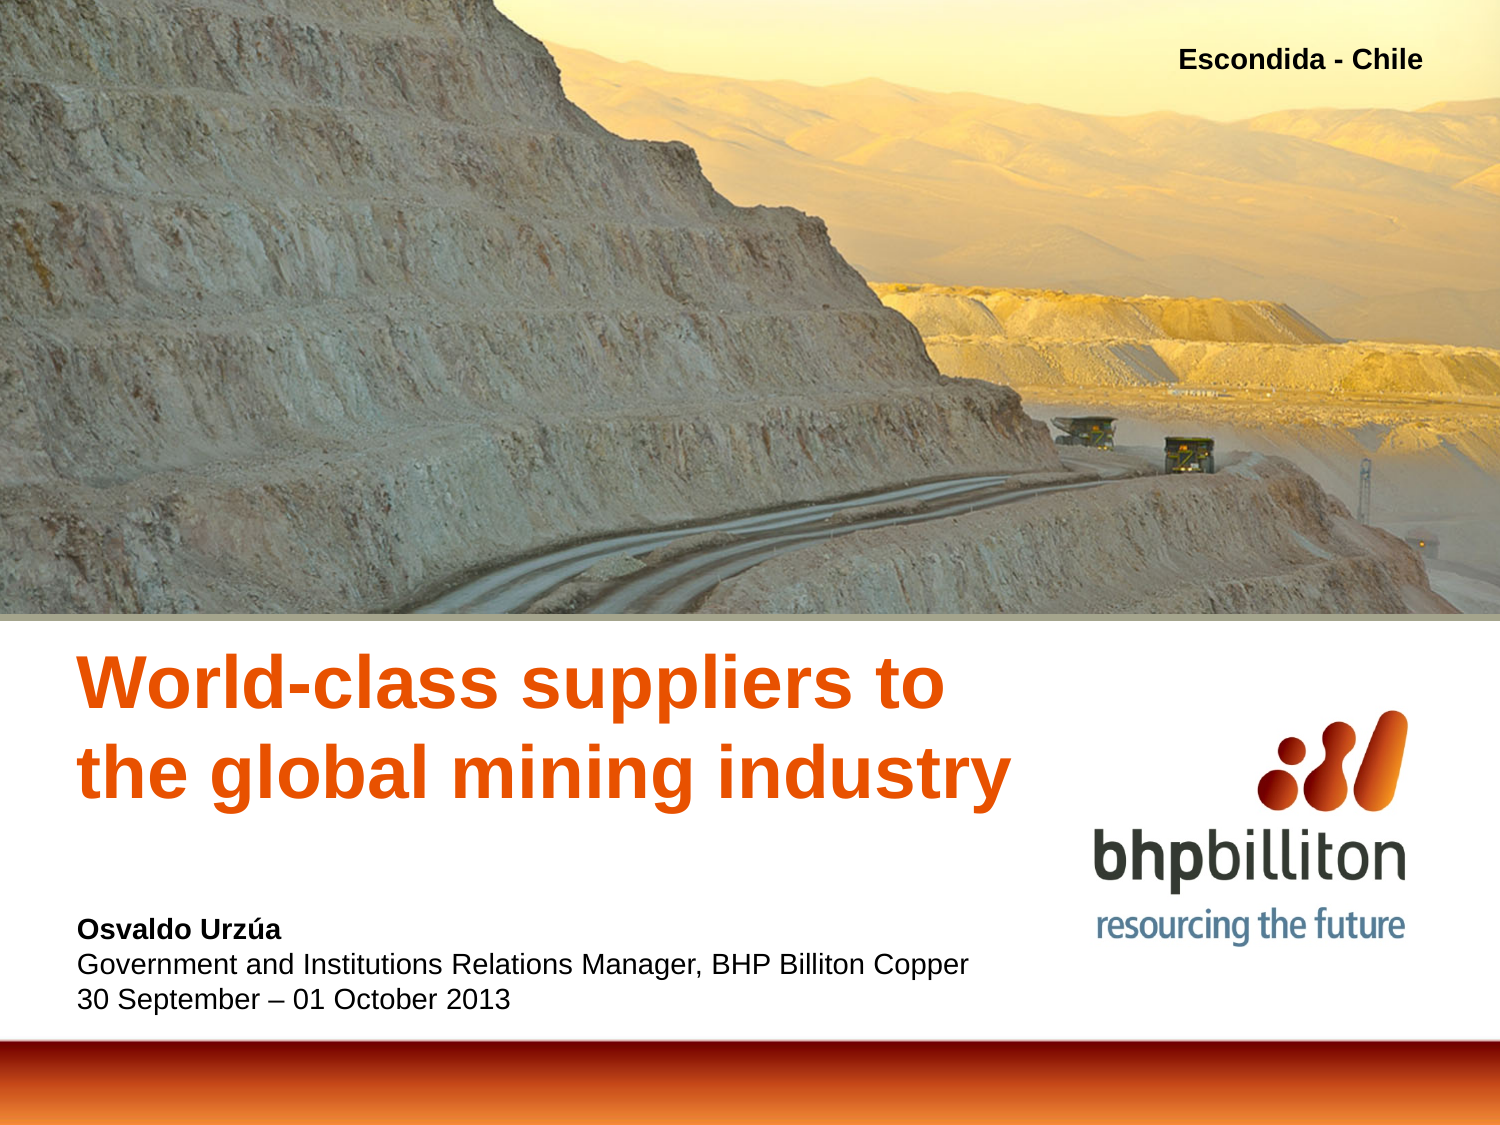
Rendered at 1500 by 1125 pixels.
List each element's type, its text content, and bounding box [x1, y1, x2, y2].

picture [1079, 695, 1423, 962]
picture [0, 0, 1500, 615]
picture [0, 1036, 1500, 1125]
subtitle Osvaldo Urzúa Government and Institutions Relations Manager, BHP Billiton Copper 30 September – 01 October 2013 [76, 858, 1183, 1046]
title World-class suppliers to the global mining industry [76, 633, 1055, 847]
